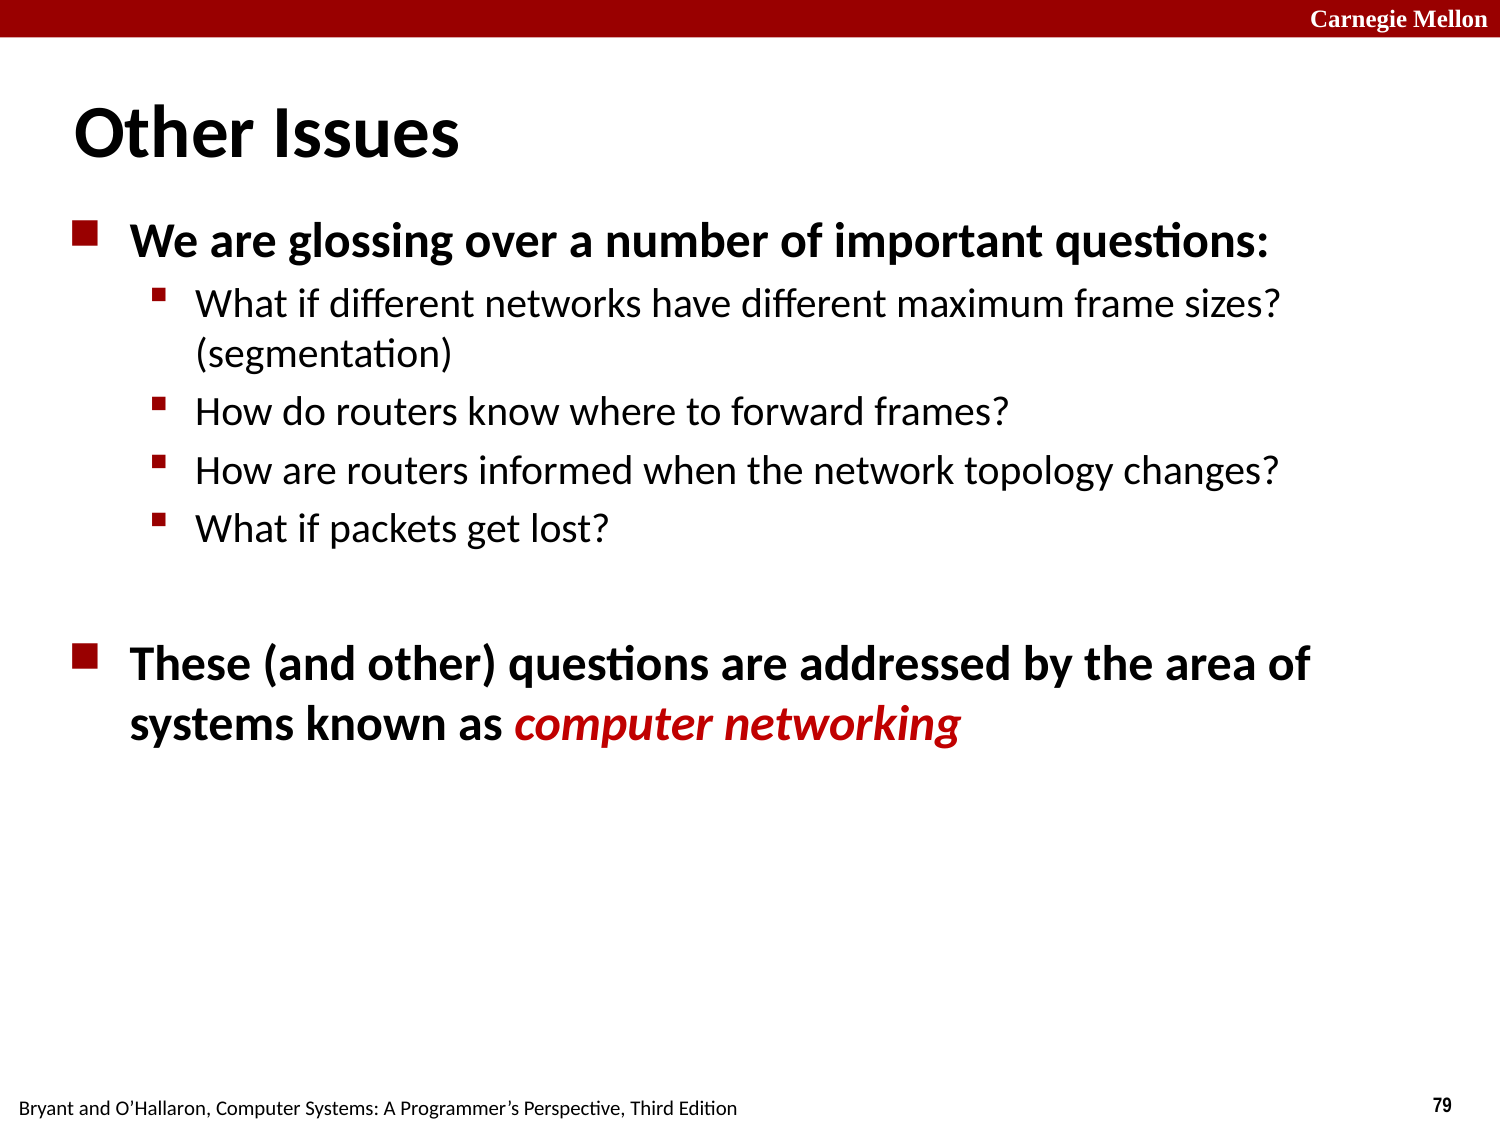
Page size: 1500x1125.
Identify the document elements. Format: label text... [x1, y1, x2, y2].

title Other Issues [58, 80, 1013, 176]
list We are glossing over a number of important questions: What if different networks have different maximum frame sizes? (segmentation) How do routers know where to forward frames? How are routers informed when the network topology changes? What if packets get lost? These (and other) questions are addressed by the area of systems known as computer networking [58, 199, 1354, 1016]
